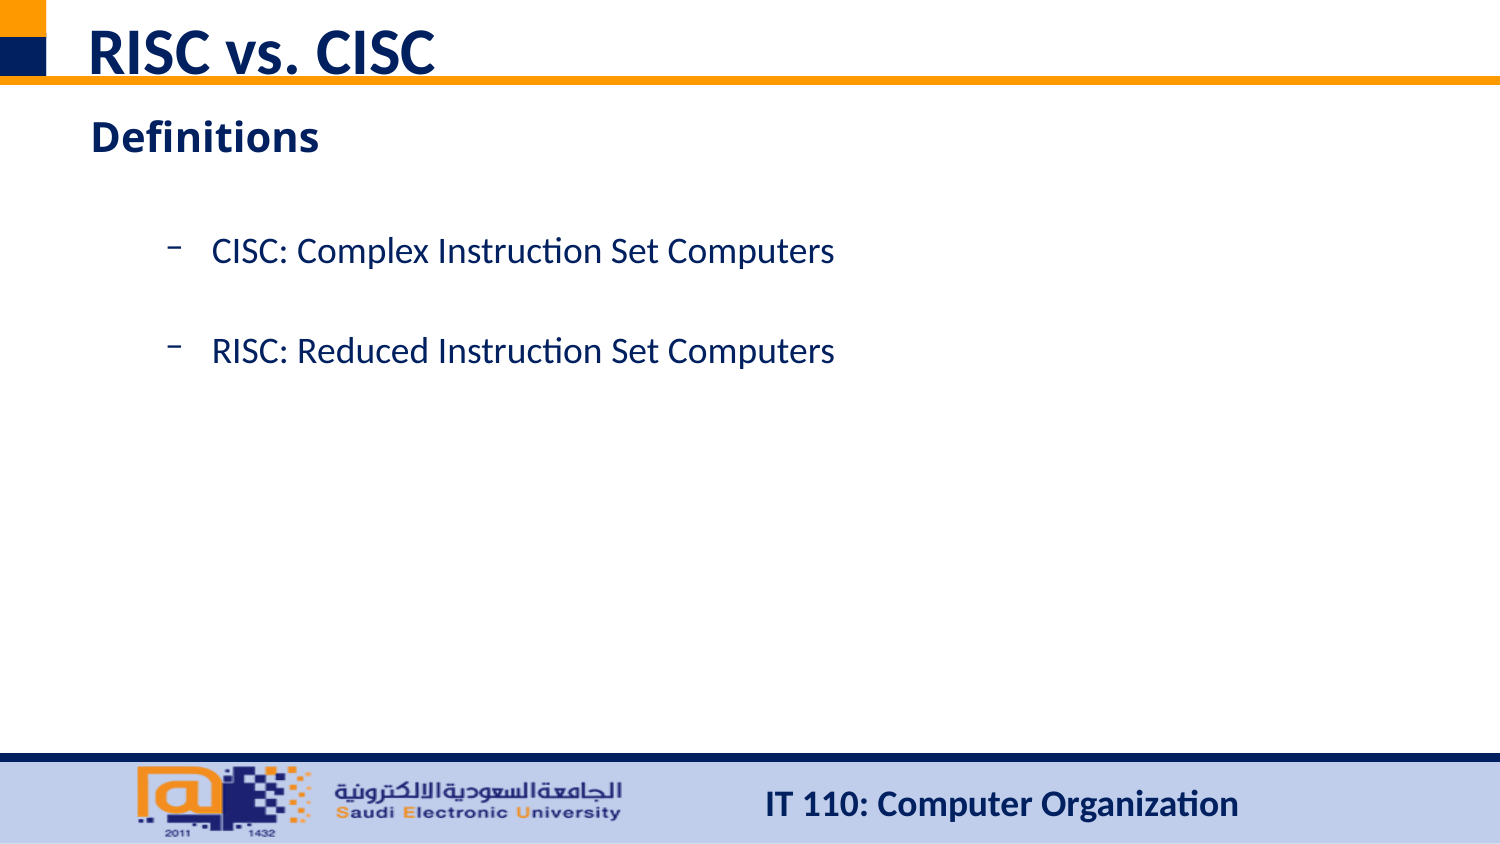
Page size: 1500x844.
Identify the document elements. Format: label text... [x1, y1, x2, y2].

list Definitions CISC: Complex Instruction Set Computers RISC: Reduced Instruction Set Computers [75, 103, 1425, 660]
title RISC vs. CISC [73, 0, 1427, 81]
picture [137, 766, 622, 837]
